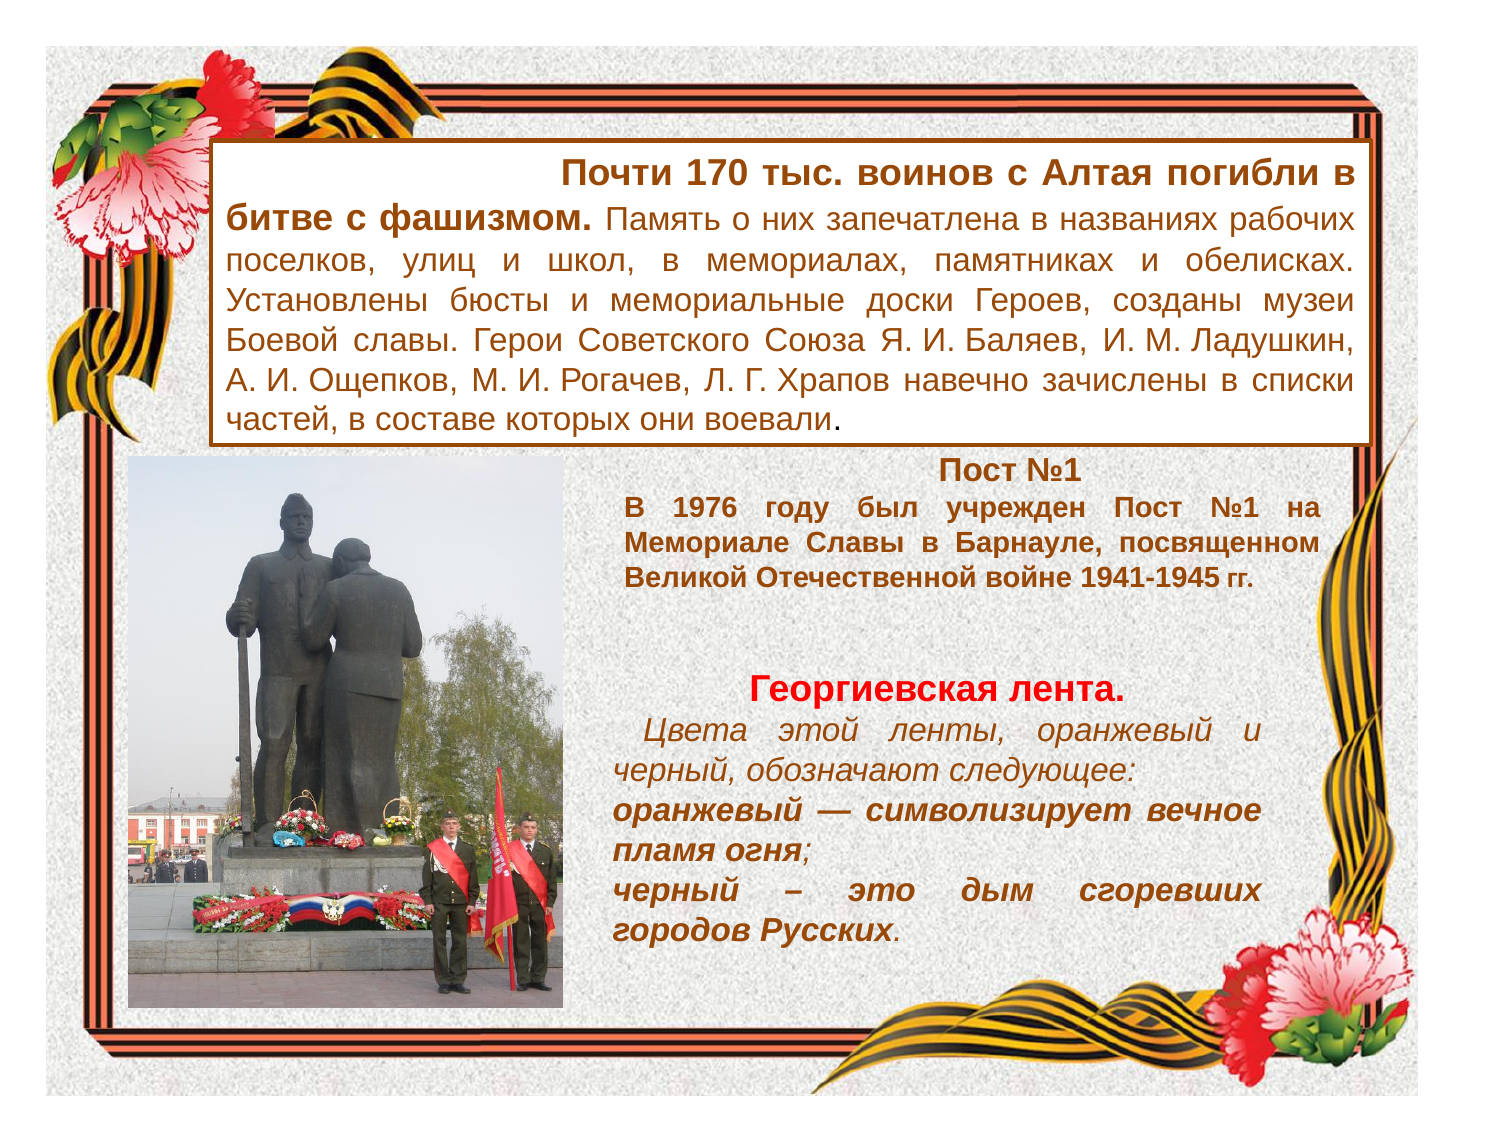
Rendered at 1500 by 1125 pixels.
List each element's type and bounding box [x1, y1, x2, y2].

picture [46, 46, 1419, 1096]
